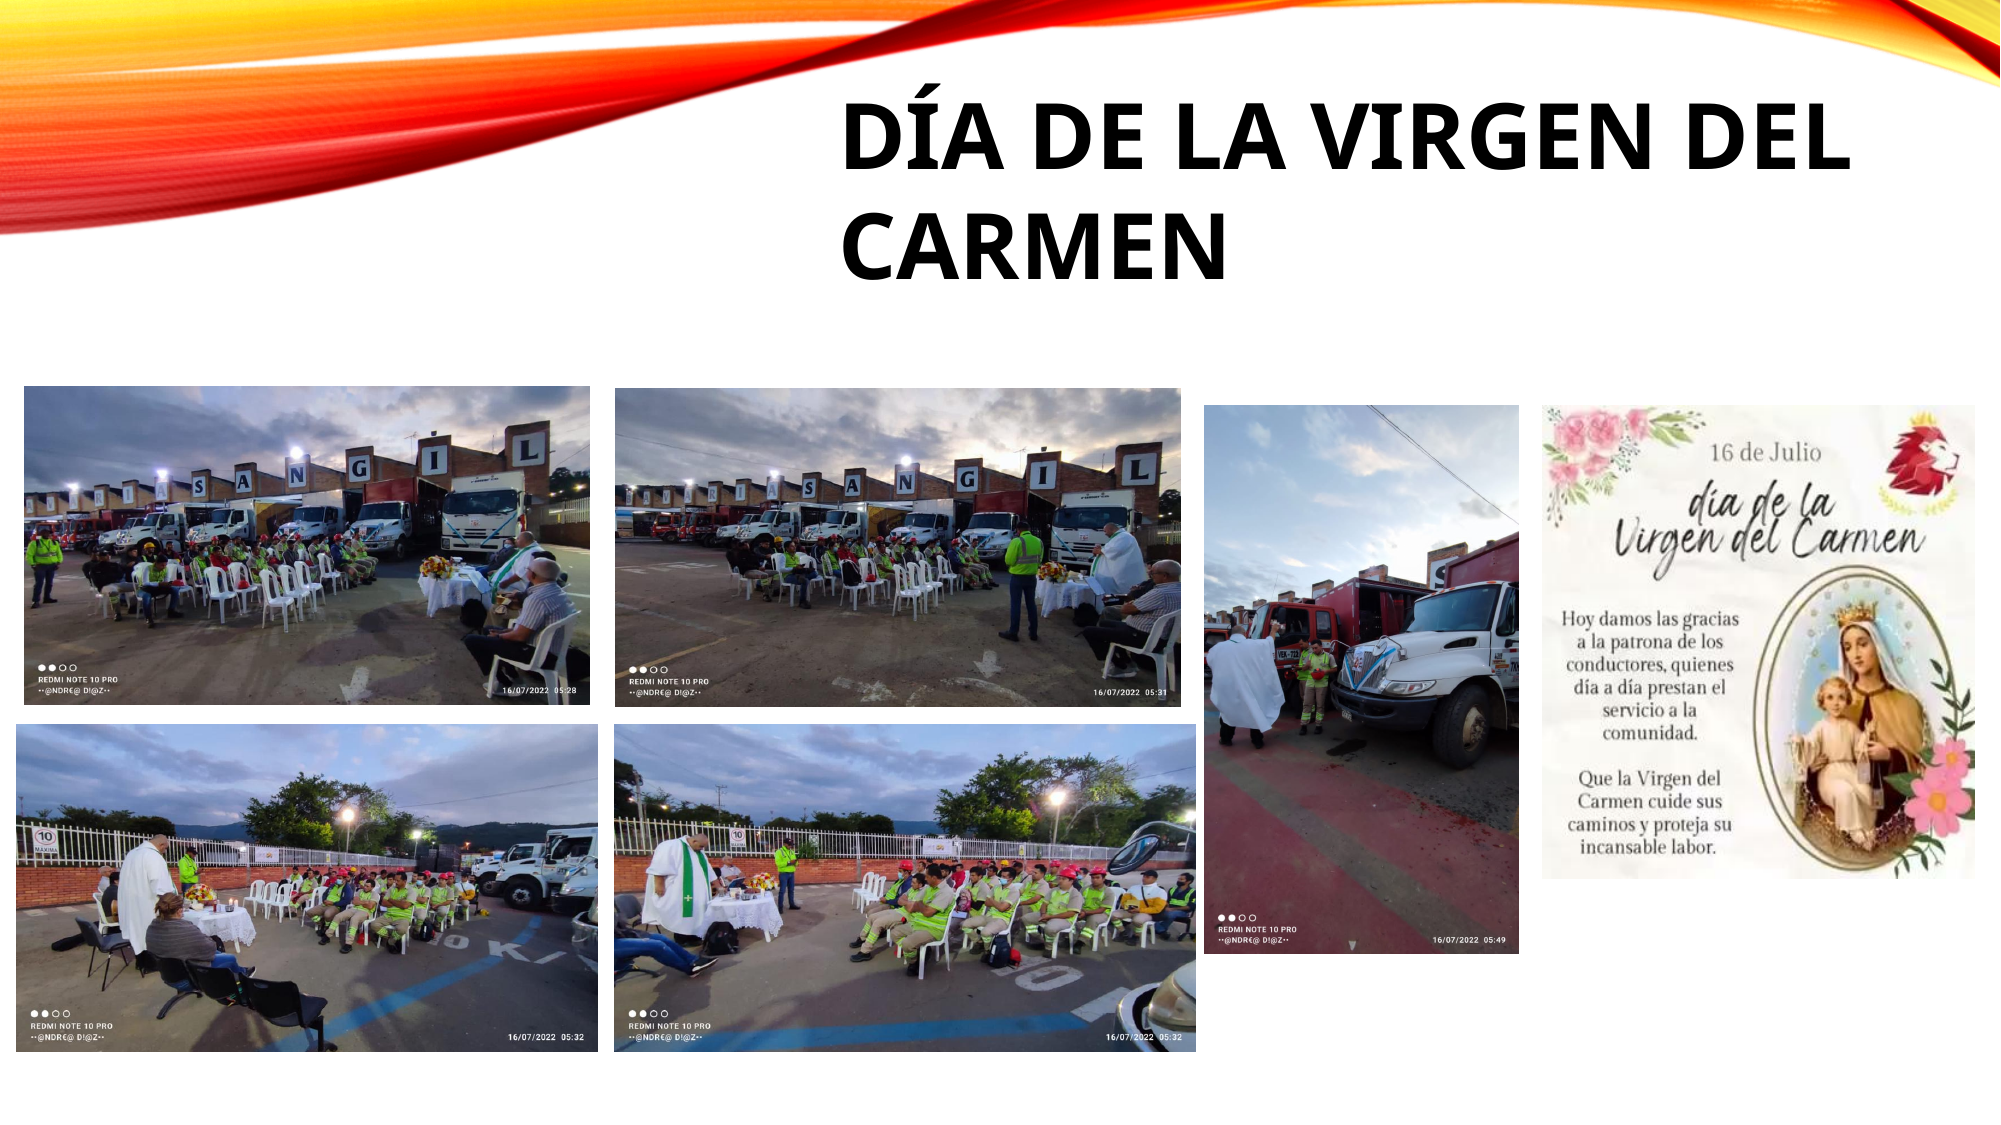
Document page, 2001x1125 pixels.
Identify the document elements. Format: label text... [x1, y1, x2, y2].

picture [1204, 405, 1519, 955]
picture [614, 724, 1196, 1053]
picture [24, 385, 590, 705]
picture [615, 388, 1181, 707]
picture [16, 724, 598, 1053]
picture [1542, 405, 1976, 880]
picture [0, 0, 2000, 237]
text_box [411, 23, 1413, 85]
text_box DÍA DE LA VIRGEN DEL CARMEN [823, 70, 2000, 386]
